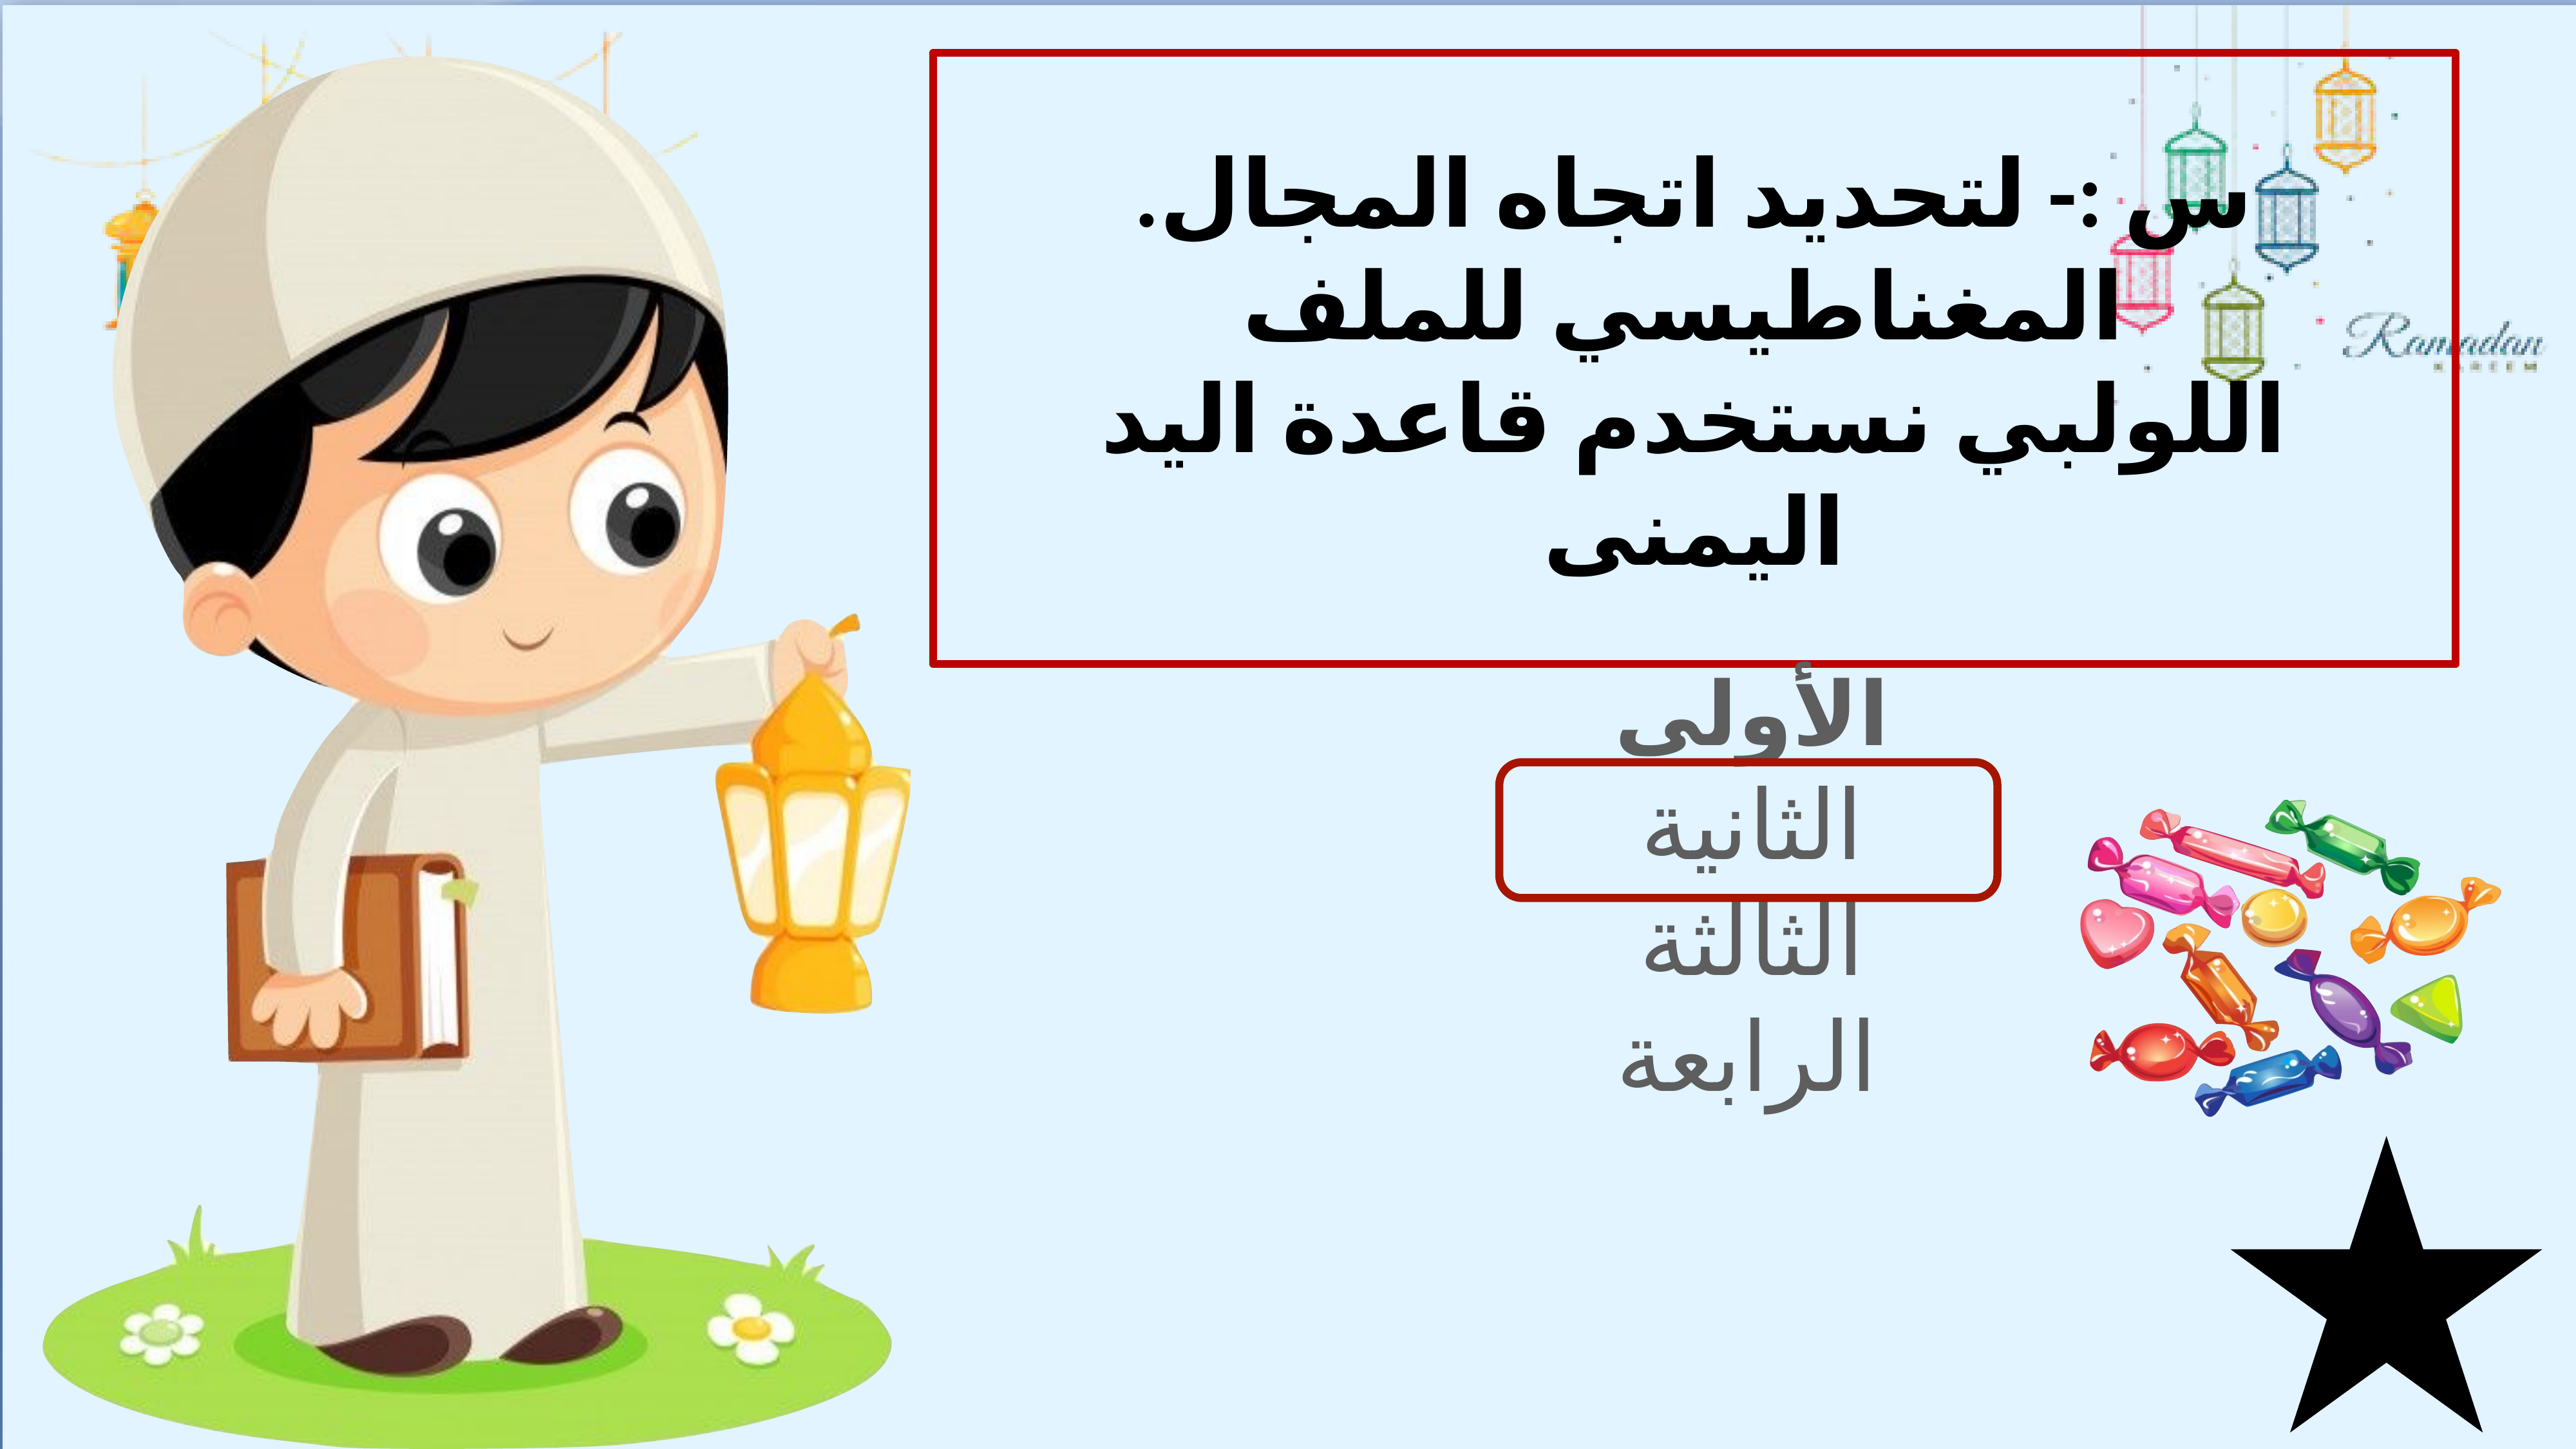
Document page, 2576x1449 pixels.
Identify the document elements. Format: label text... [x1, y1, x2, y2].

text_box الأولى الثانية الثالثة الرابعة [1469, 651, 2036, 1116]
text_box [2230, 1136, 2543, 1433]
text_box [1499, 762, 1998, 898]
subtitle .س :- لتحديد اتجاه المجال المغناطيسي للملف اللولبي نستخدم قاعدة اليد اليمنى [933, 52, 2456, 665]
picture [0, 0, 2576, 1449]
